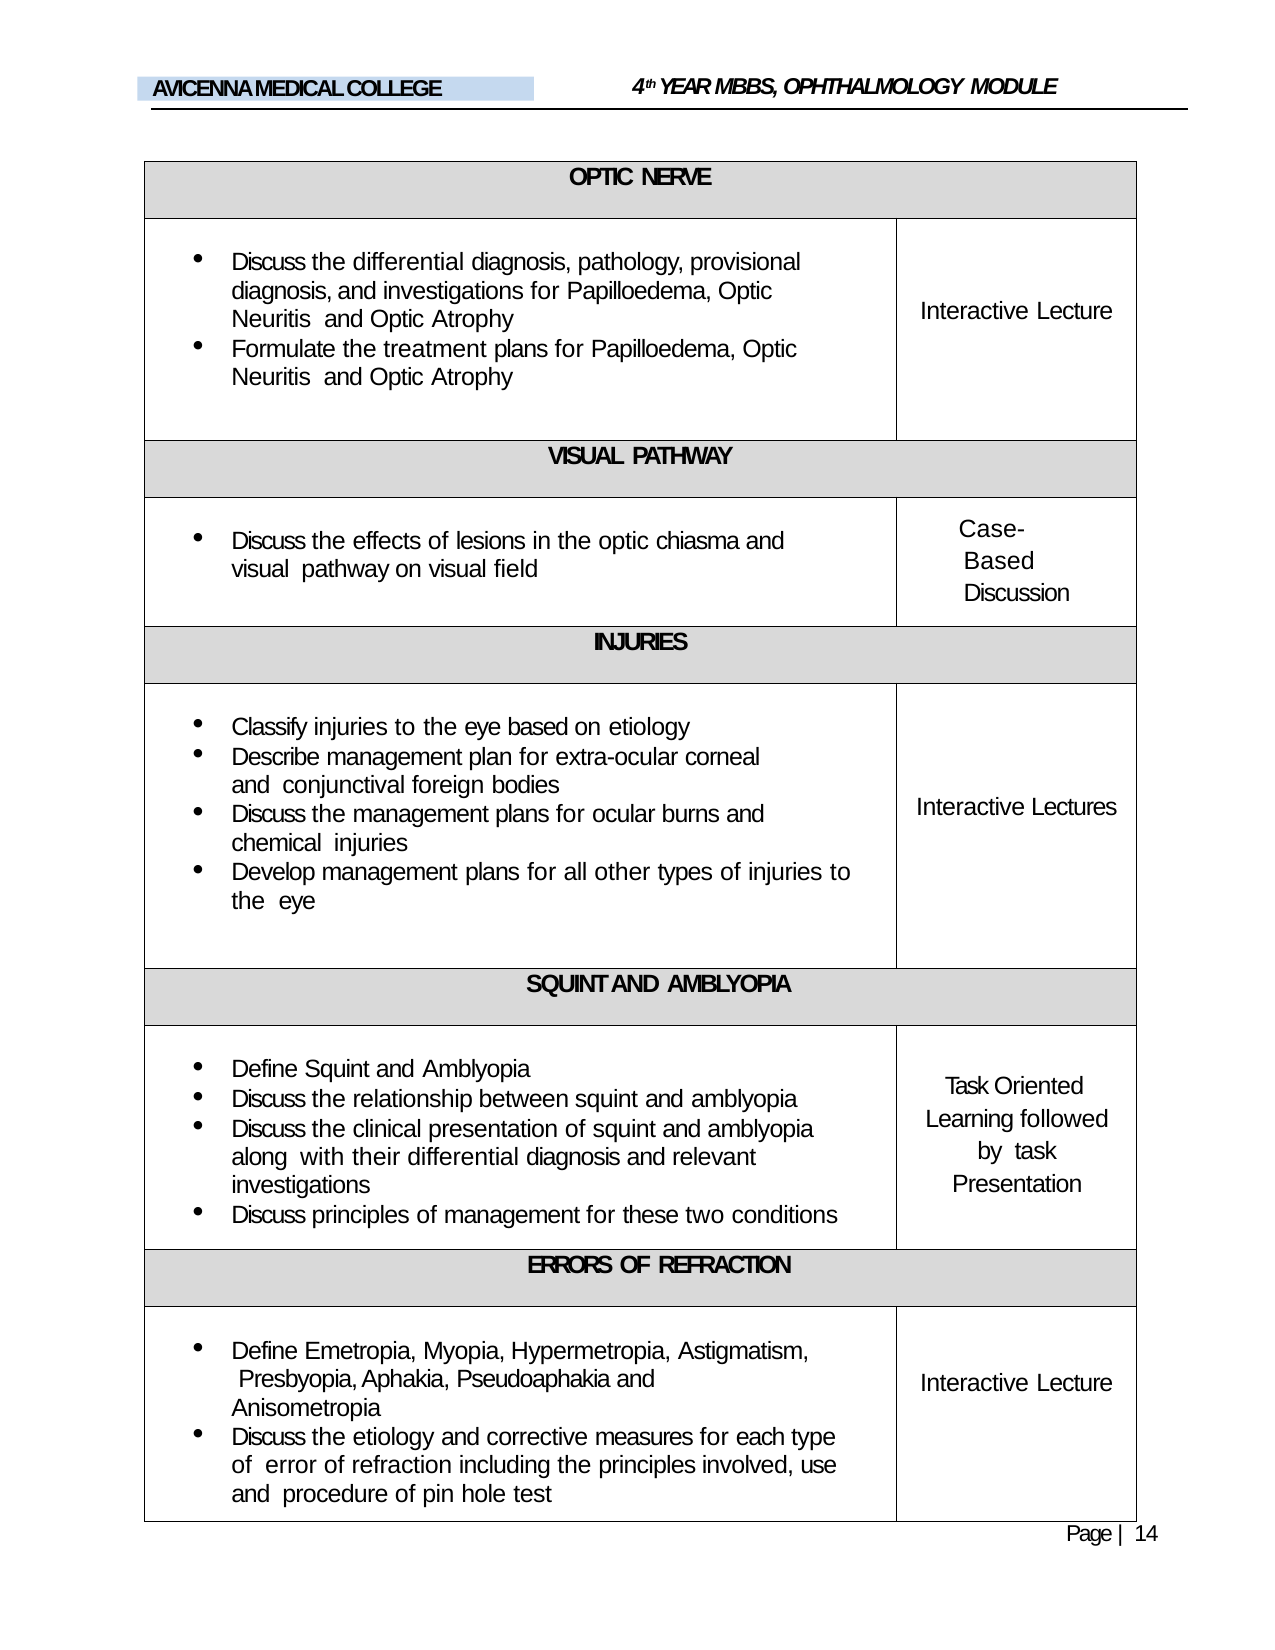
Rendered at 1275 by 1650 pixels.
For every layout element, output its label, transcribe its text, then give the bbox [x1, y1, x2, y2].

table_cell Interactive Lectures [897, 684, 1136, 968]
table_cell Task Oriented Learning followed by task Presentation [897, 1026, 1136, 1249]
slide_number Page | 14 [1063, 1521, 1160, 1650]
text_box AVICENNA MEDICAL COLLEGE [137, 76, 534, 101]
table_cell SQUINT AND AMBLYOPIA [145, 969, 1136, 1025]
table_cell INJURIES [145, 627, 1136, 683]
table_cell Define Squint and Amblyopia Discuss the relationship between squint and amblyopia Discuss the clinical presentation of squint and amblyopia along with their differential diagnosis and relevant investigations Discuss principles of management for these two conditions [145, 1026, 896, 1249]
table_cell Interactive Lecture [897, 1307, 1136, 1521]
table_cell Discuss the effects of lesions in the optic chiasma and visual pathway on visual field [145, 498, 896, 626]
table_cell Interactive Lecture [897, 219, 1136, 440]
table_cell Classify injuries to the eye based on etiology Describe management plan for extra-ocular corneal and conjunctival foreign bodies Discuss the management plans for ocular burns and chemical injuries Develop management plans for all other types of injuries to the eye [145, 684, 896, 968]
table_cell ERRORS OF REFRACTION [145, 1250, 1136, 1306]
table_cell Case-Based Discussion [897, 498, 1136, 626]
table_cell Discuss the differential diagnosis, pathology, provisional diagnosis, and investigations for Papilloedema, Optic Neuritis and Optic Atrophy Formulate the treatment plans for Papilloedema, Optic Neuritis and Optic Atrophy [145, 219, 896, 440]
table_cell VISUAL PATHWAY [145, 441, 1136, 497]
text_box 4th YEAR MBBS, OPHTHALMOLOGY MODULE [630, 69, 1178, 100]
table_header OPTIC NERVE [145, 162, 1136, 218]
table_cell Define Emetropia, Myopia, Hypermetropia, Astigmatism, Presbyopia, Aphakia, Pseudoaphakia and Anisometropia Discuss the etiology and corrective measures for each type of error of refraction including the principles involved, use and procedure of pin hole test [145, 1307, 896, 1521]
